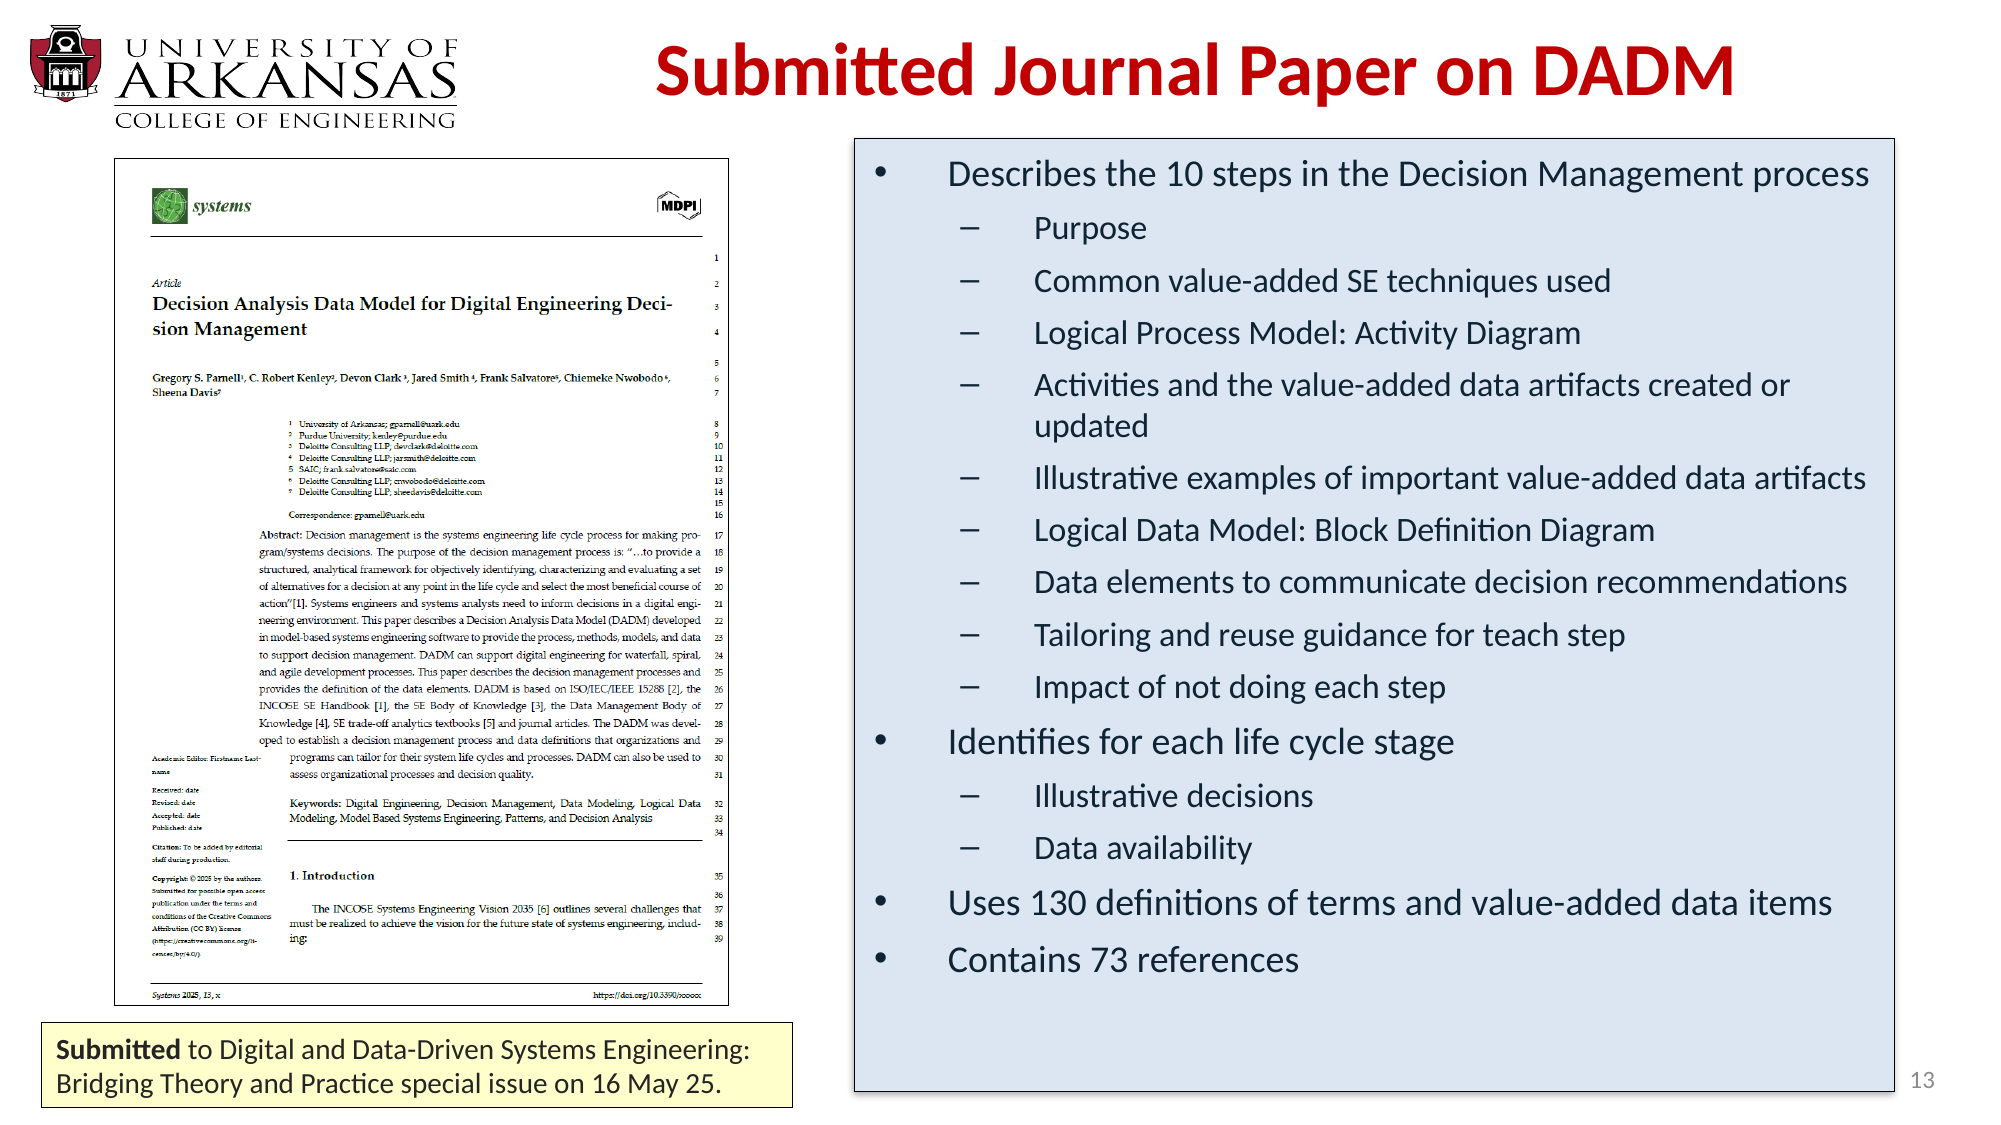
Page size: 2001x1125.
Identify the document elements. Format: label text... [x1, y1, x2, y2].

picture [114, 158, 729, 1006]
title Submitted Journal Paper on DADM [524, 0, 1869, 159]
picture [30, 25, 457, 128]
slide_number 13 [1483, 1048, 1950, 1109]
text_box Submitted to Digital and Data-Driven Systems Engineering: Bridging Theory and Practice special issue on 16 May 25. [41, 1022, 793, 1108]
text_box Describes the 10 steps in the Decision Management process Purpose Common value-added SE techniques used Logical Process Model: Activity Diagram Activities and the value-added data artifacts created or updated Illustrative examples of important value-added data artifacts Logical Data Model: Block Definition Diagram Data elements to communicate decision recommendations Tailoring and reuse guidance for teach step Impact of not doing each step Identifies for each life cycle stage Illustrative decisions Data availability Uses 130 definitions of terms and value-added data items Contains 73 references [854, 138, 1895, 1092]
